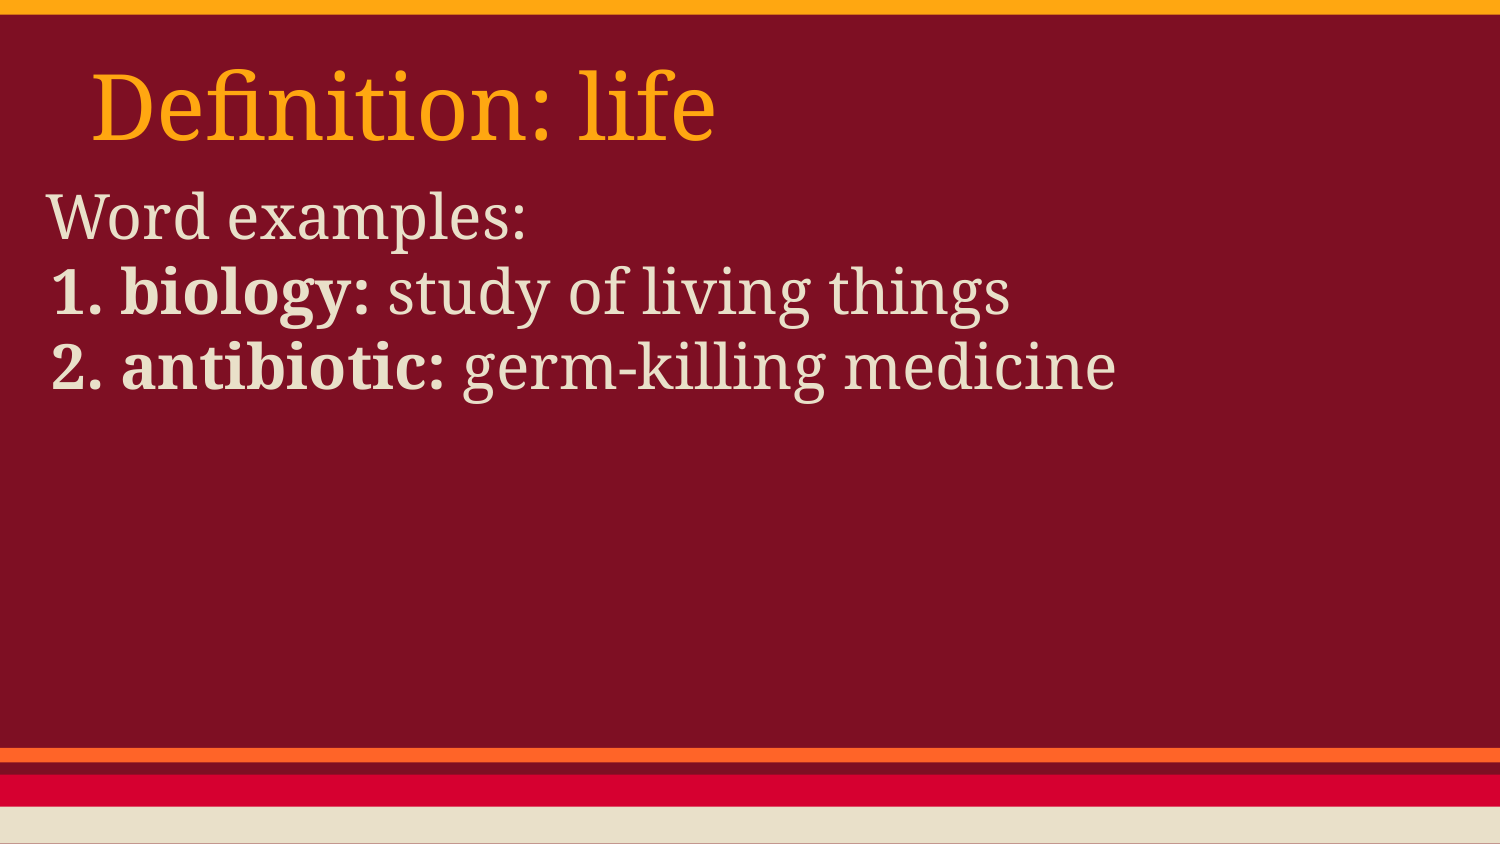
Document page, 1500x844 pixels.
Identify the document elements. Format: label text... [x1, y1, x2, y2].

title Definition: life [75, 33, 1425, 162]
list Word examples: biology: study of living things antibiotic: germ-killing medicine [29, 162, 1471, 741]
